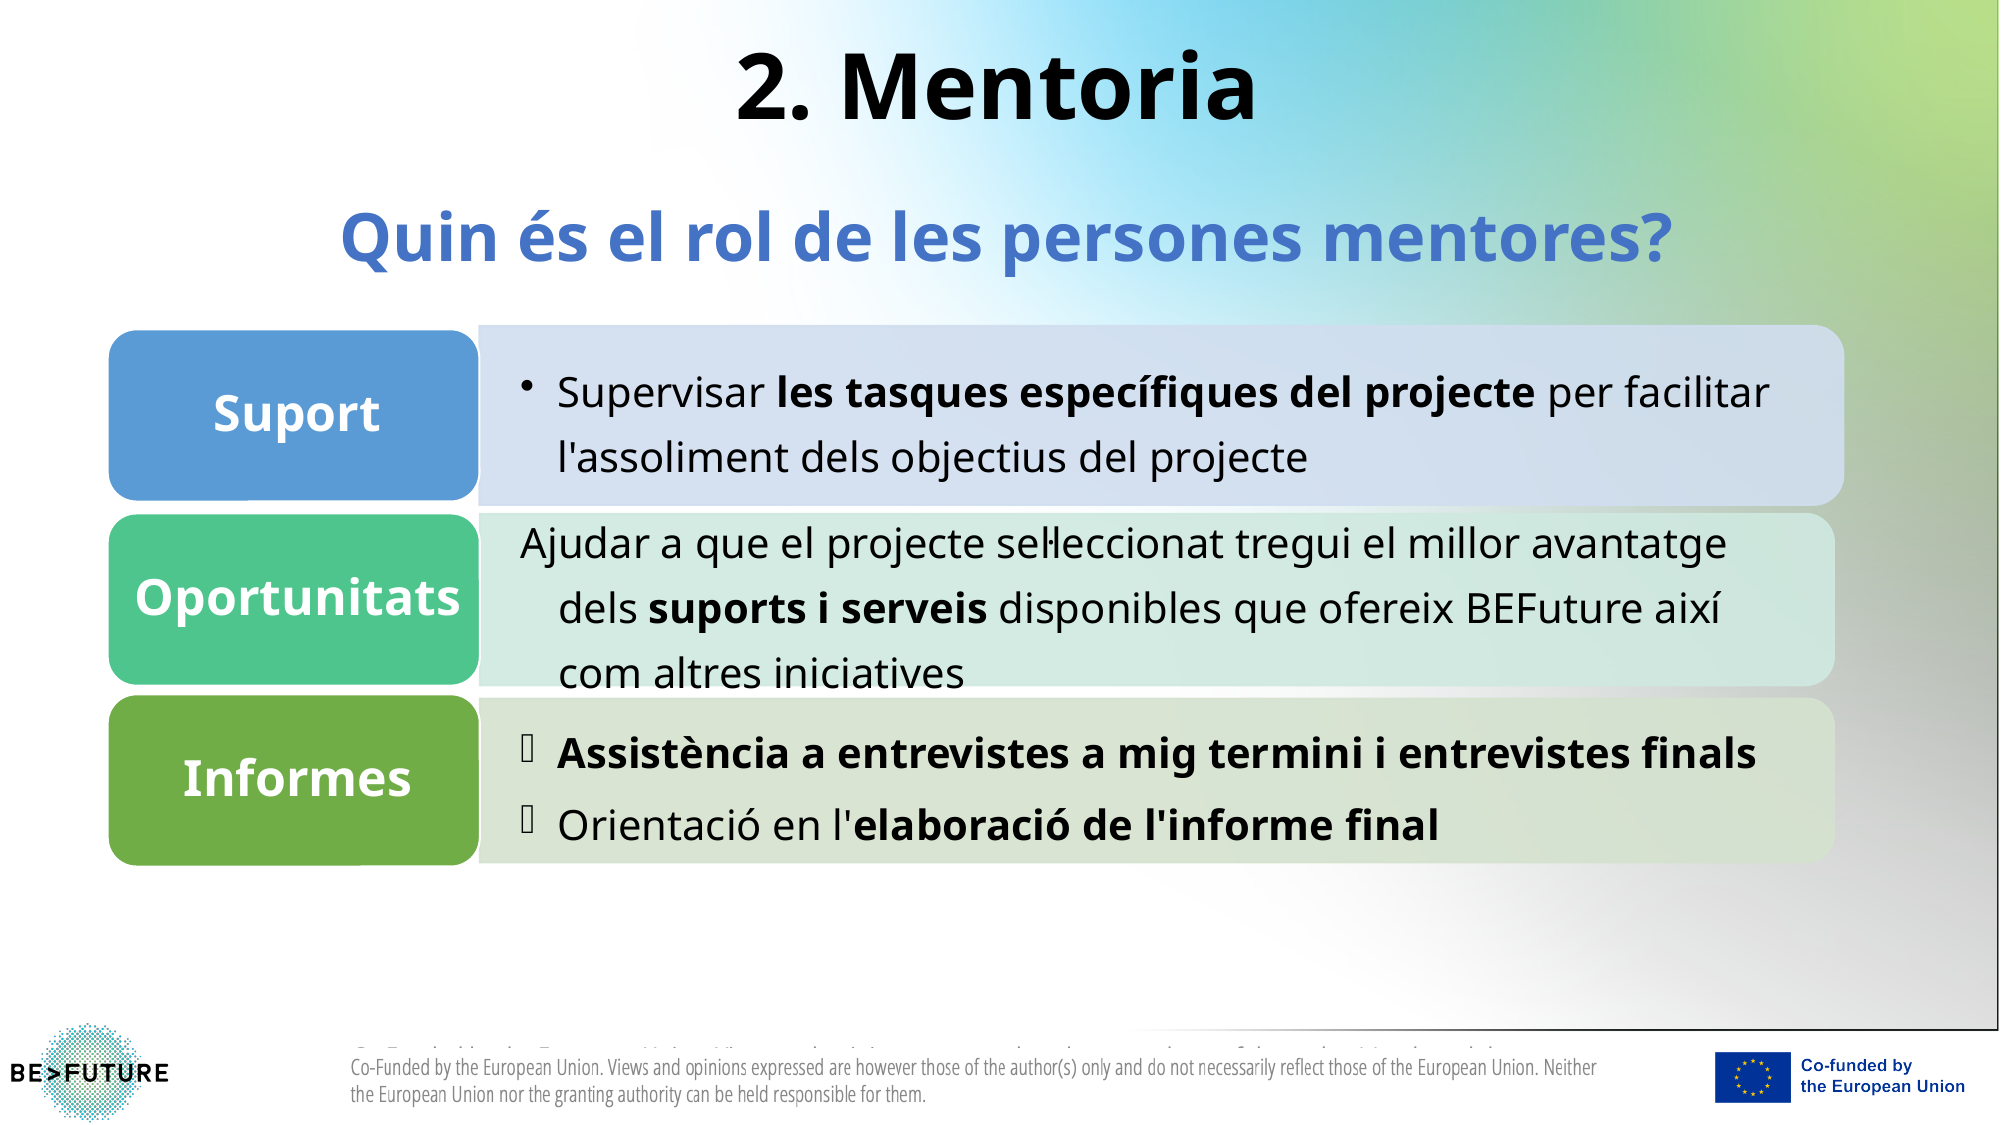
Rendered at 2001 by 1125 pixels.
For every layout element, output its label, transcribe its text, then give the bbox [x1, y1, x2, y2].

picture [337, 1048, 1613, 1121]
title 2. Mentoria [135, 27, 1861, 153]
picture [1711, 1048, 1975, 1107]
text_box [2, 325, 1949, 867]
text_box Quin és el rol de les persones mentores? [156, 192, 1855, 275]
picture [0, 0, 2000, 1125]
